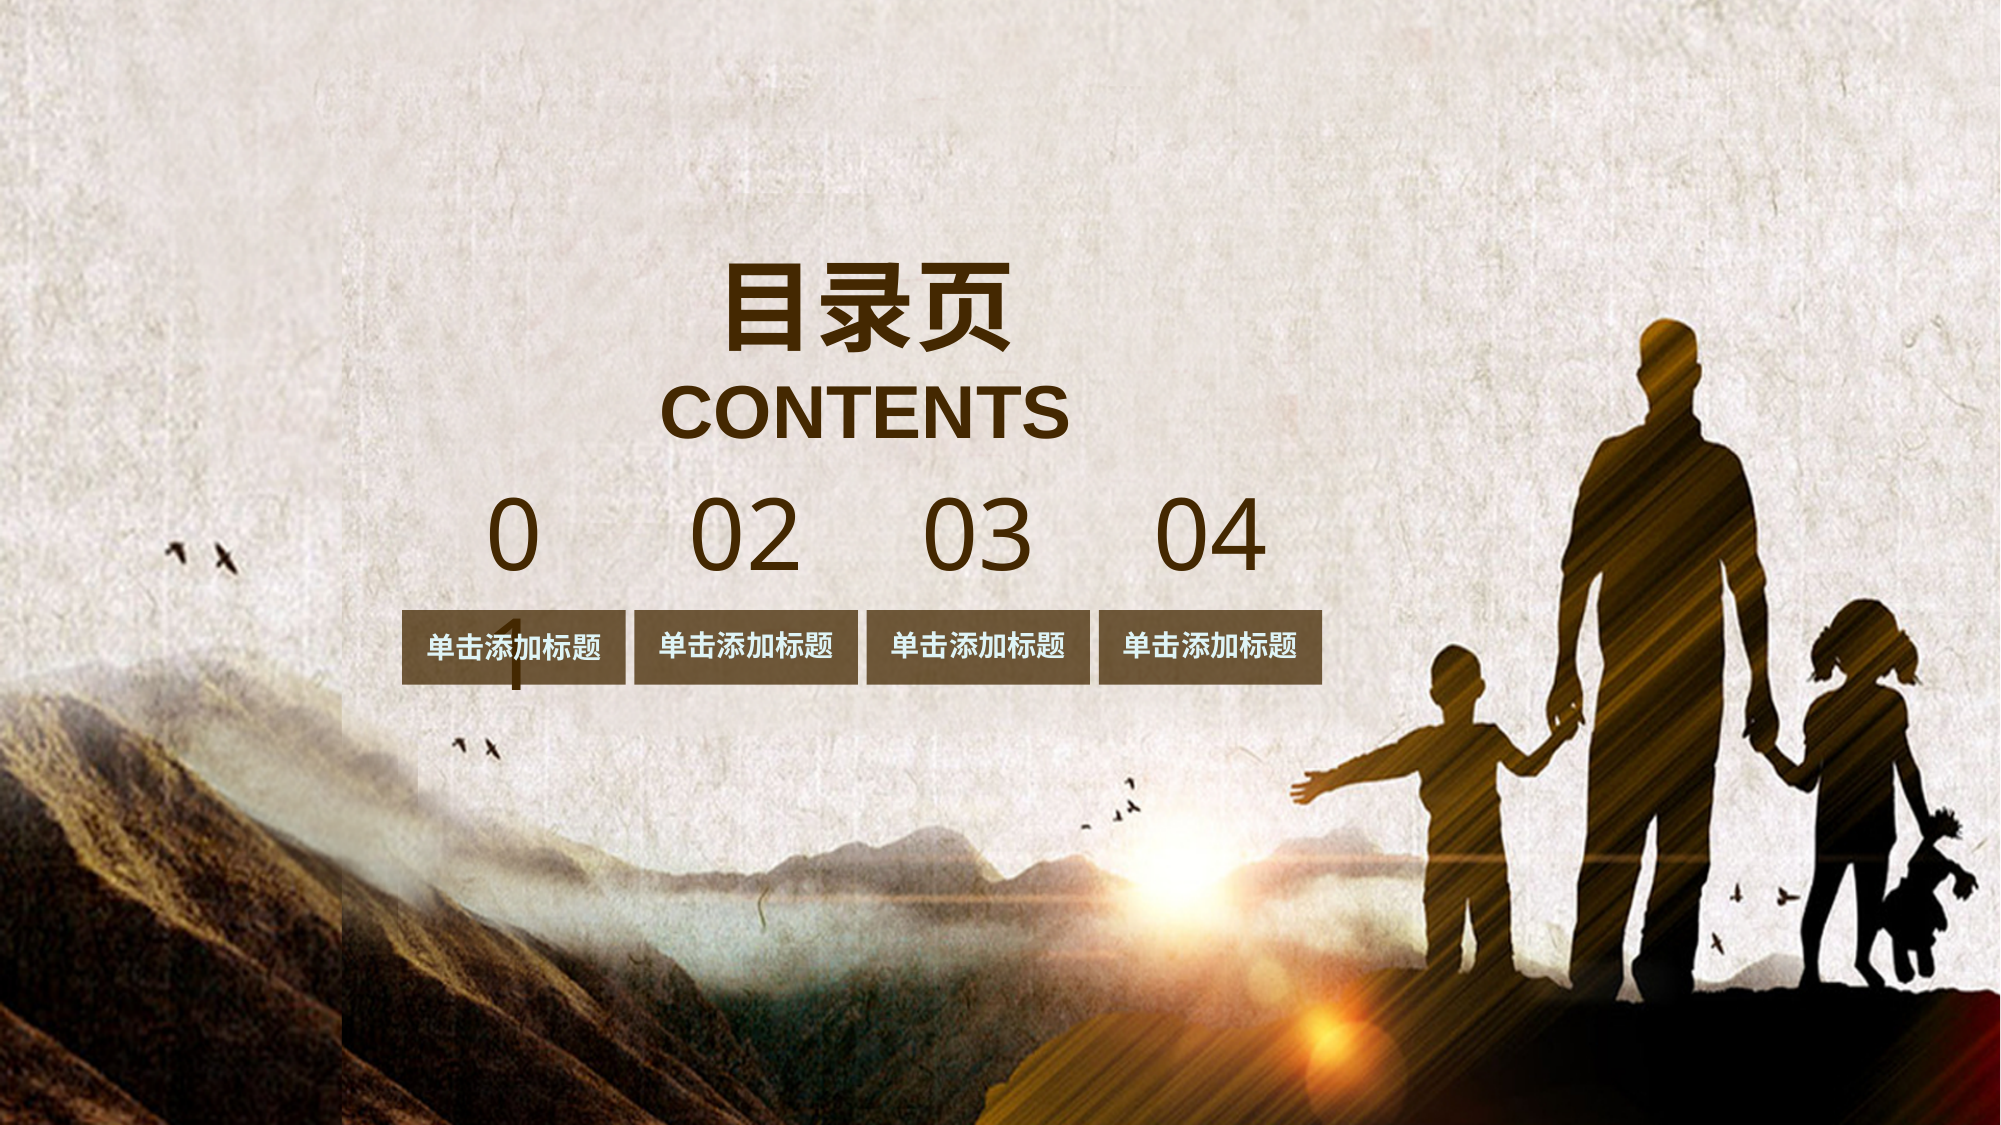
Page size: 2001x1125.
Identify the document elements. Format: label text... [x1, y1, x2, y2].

picture [0, 0, 2001, 1125]
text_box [402, 463, 1323, 685]
text_box 目录页 CONTENTS [644, 236, 1087, 461]
